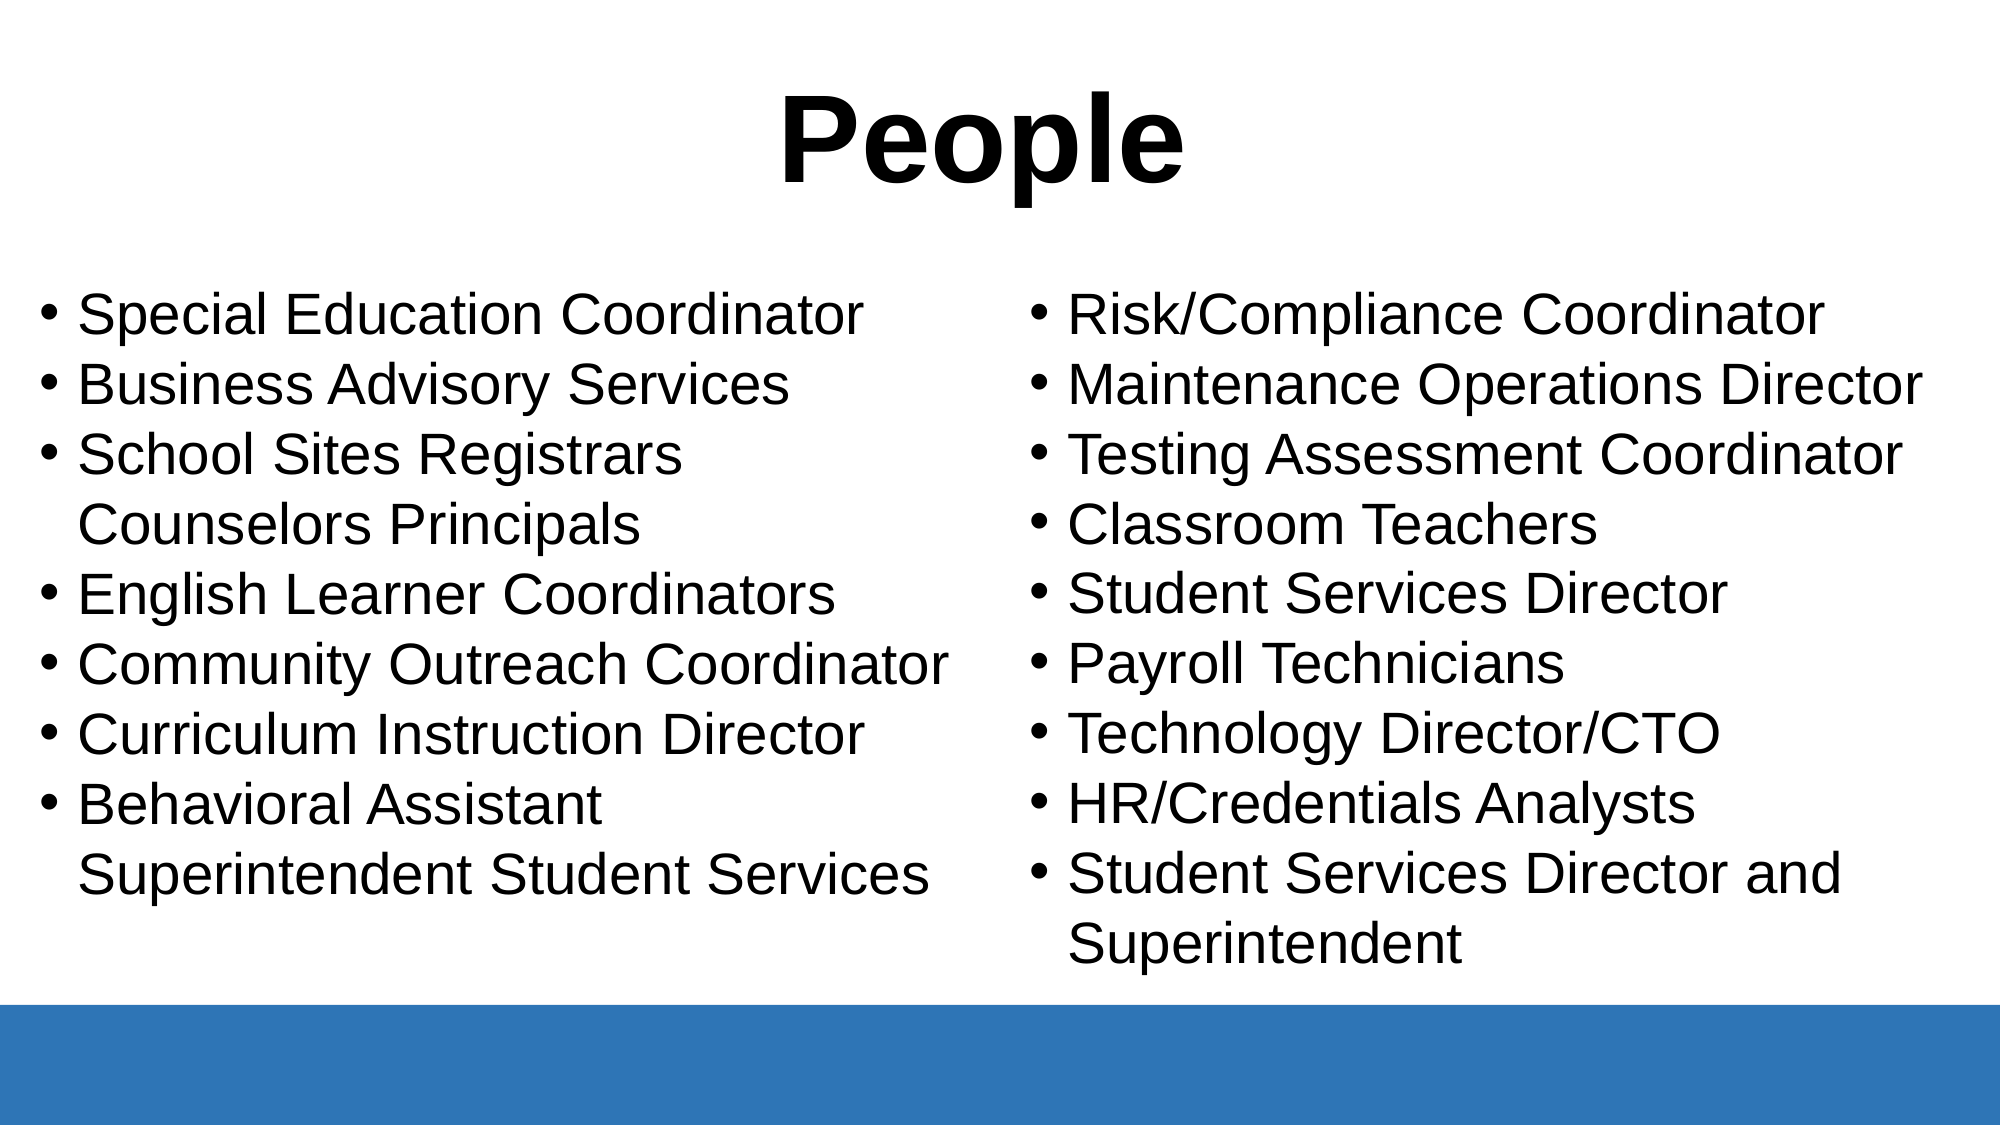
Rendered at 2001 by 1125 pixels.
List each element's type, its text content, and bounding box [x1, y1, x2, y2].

list Special Education Coordinator Business Advisory Services School Sites Registrars Counselors Principals English Learner Coordinators Community Outreach Coordinator Curriculum Instruction Director Behavioral Assistant Superintendent Student Services [24, 268, 985, 1092]
list Risk/Compliance Coordinator Maintenance Operations Director Testing Assessment Coordinator Classroom Teachers Student Services Director Payroll Technicians Technology Director/CTO HR/Credentials Analysts Student Services Director and Superintendent [1014, 268, 1975, 1092]
title People [24, 33, 1975, 251]
